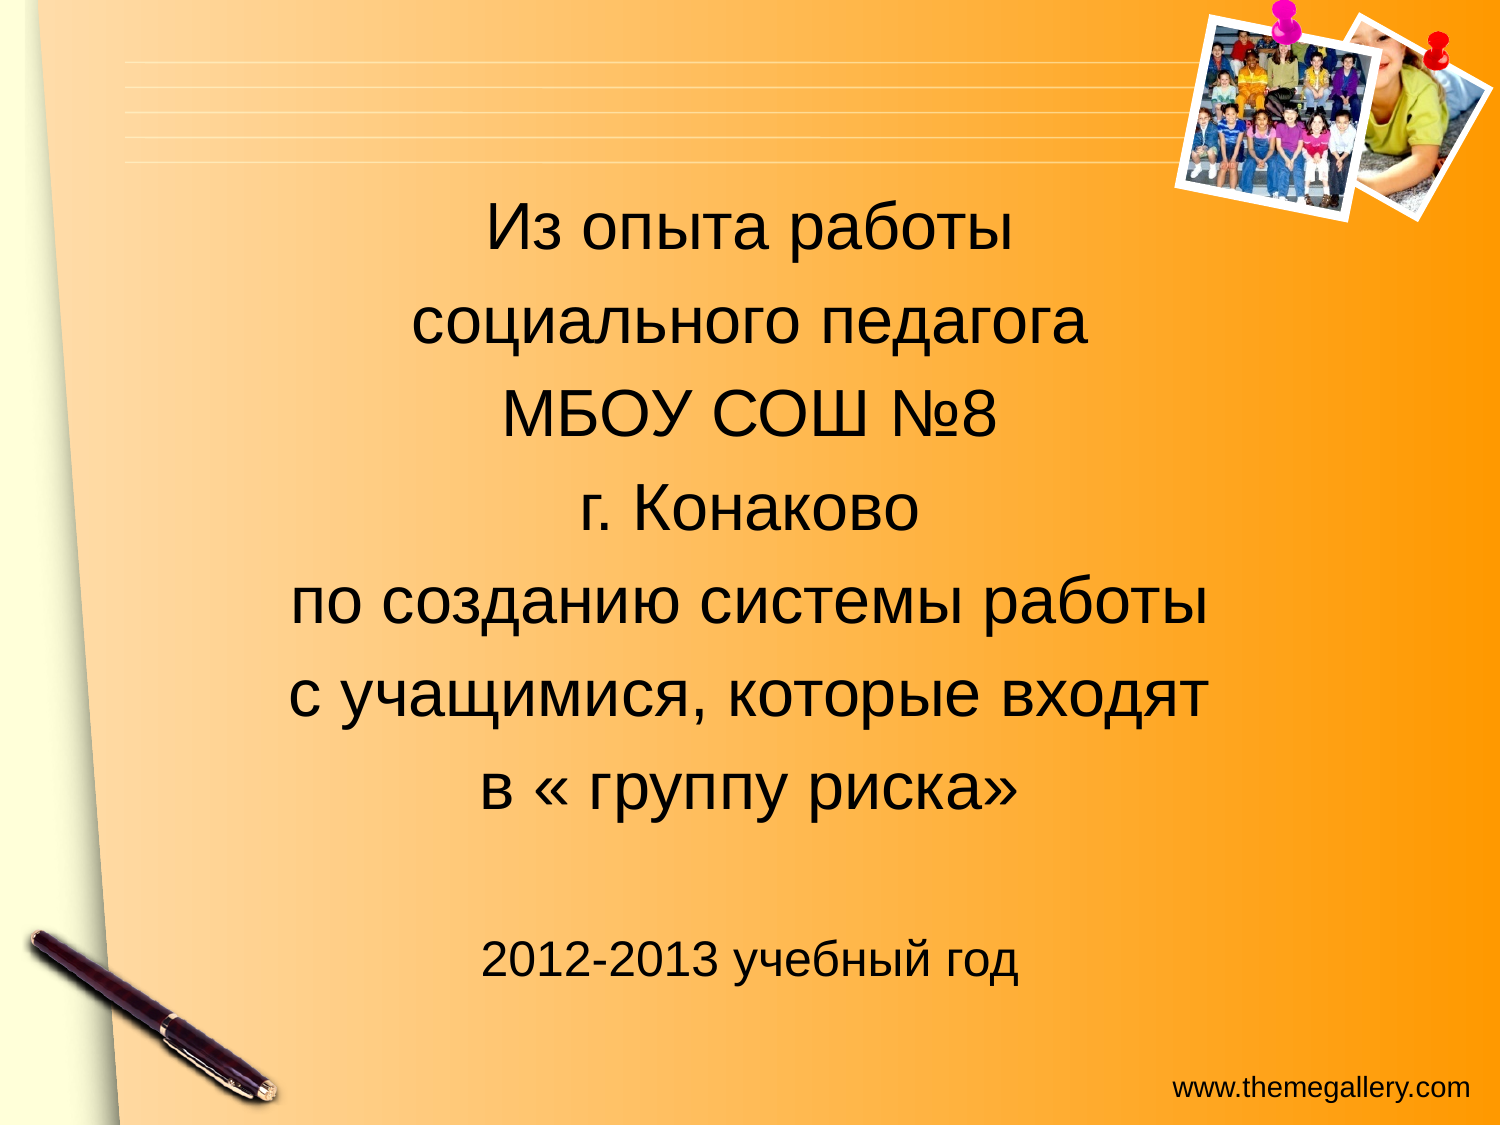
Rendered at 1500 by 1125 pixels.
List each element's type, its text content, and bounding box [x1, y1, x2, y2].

picture [1187, 0, 1371, 175]
picture [1351, 22, 1484, 195]
list Из опыта работы социального педагога МБОУ СОШ №8 г. Конаково по созданию системы работы с учащимися, которые входят в « группу риска» 2012-2013 учебный год [75, 175, 1425, 1005]
picture [12, 0, 288, 1125]
